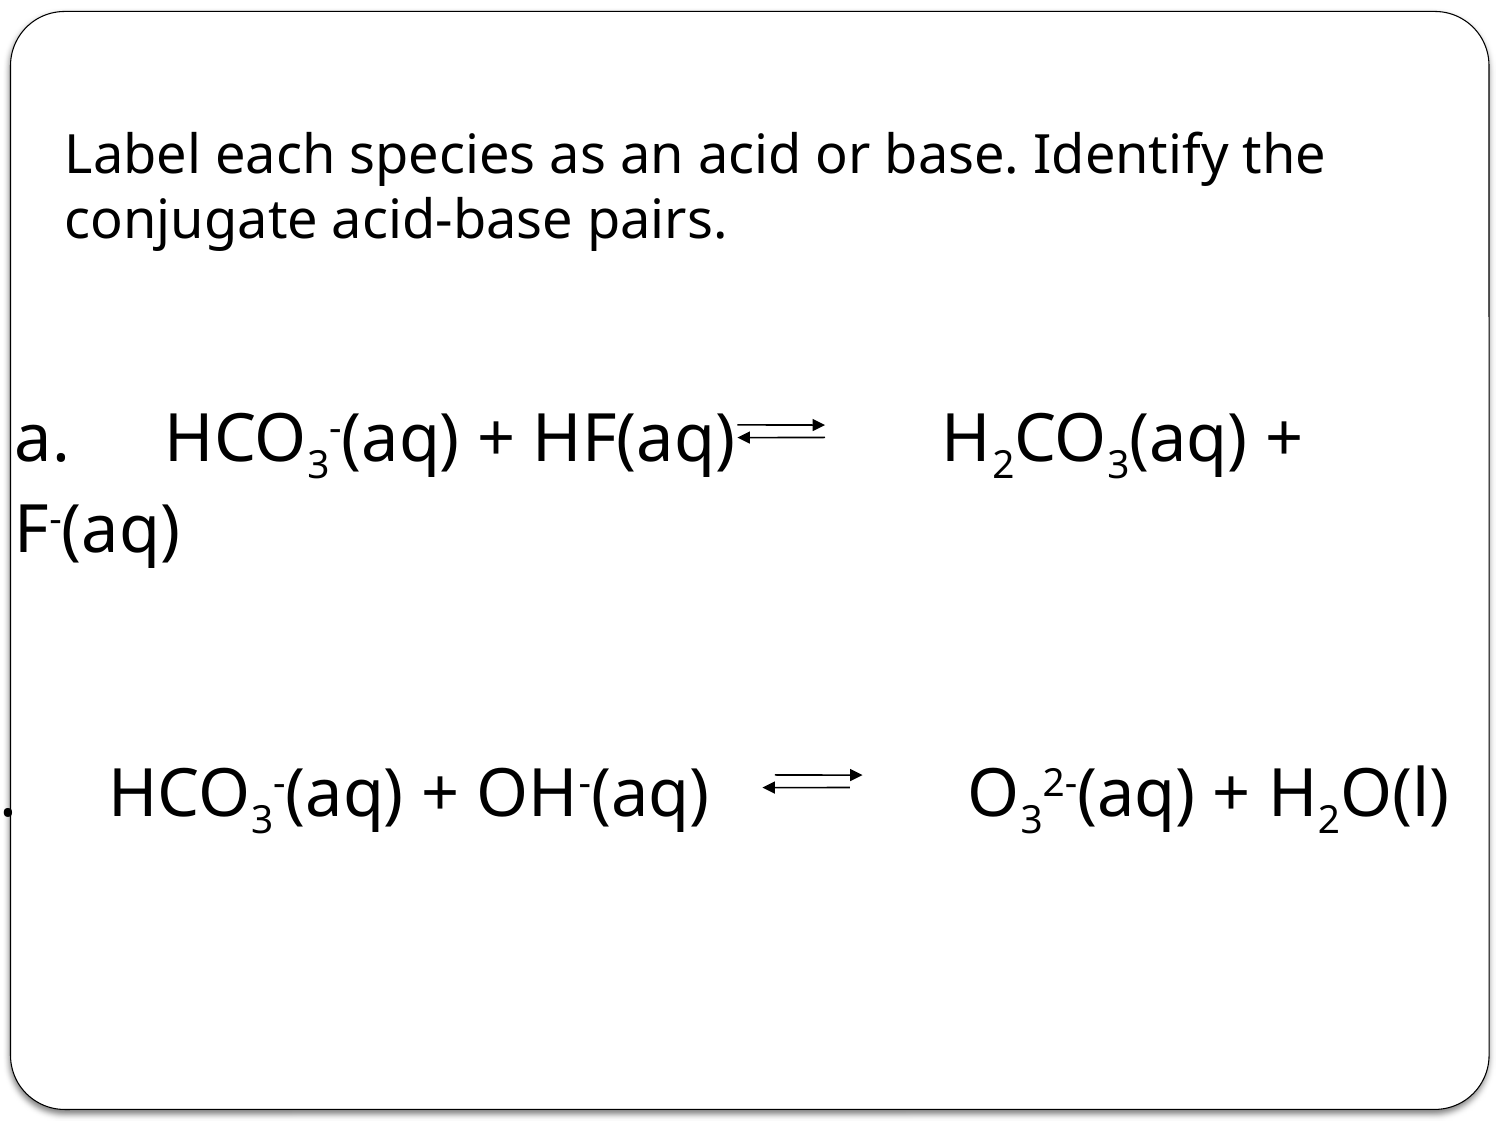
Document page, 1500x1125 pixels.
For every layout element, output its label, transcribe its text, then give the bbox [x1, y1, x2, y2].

list Label each species as an acid or base. Identify the conjugate acid-base pairs. [50, 112, 1400, 742]
text_box a. HCO3-(aq) + HF(aq) H2CO3(aq) + F-(aq) [0, 387, 1363, 574]
text_box b. HCO3-(aq) + OH-(aq) O32-(aq) + H2O(l) [0, 742, 1465, 849]
text_box [737, 431, 826, 444]
text_box [737, 418, 826, 432]
text_box [762, 781, 850, 794]
text_box [774, 768, 863, 782]
